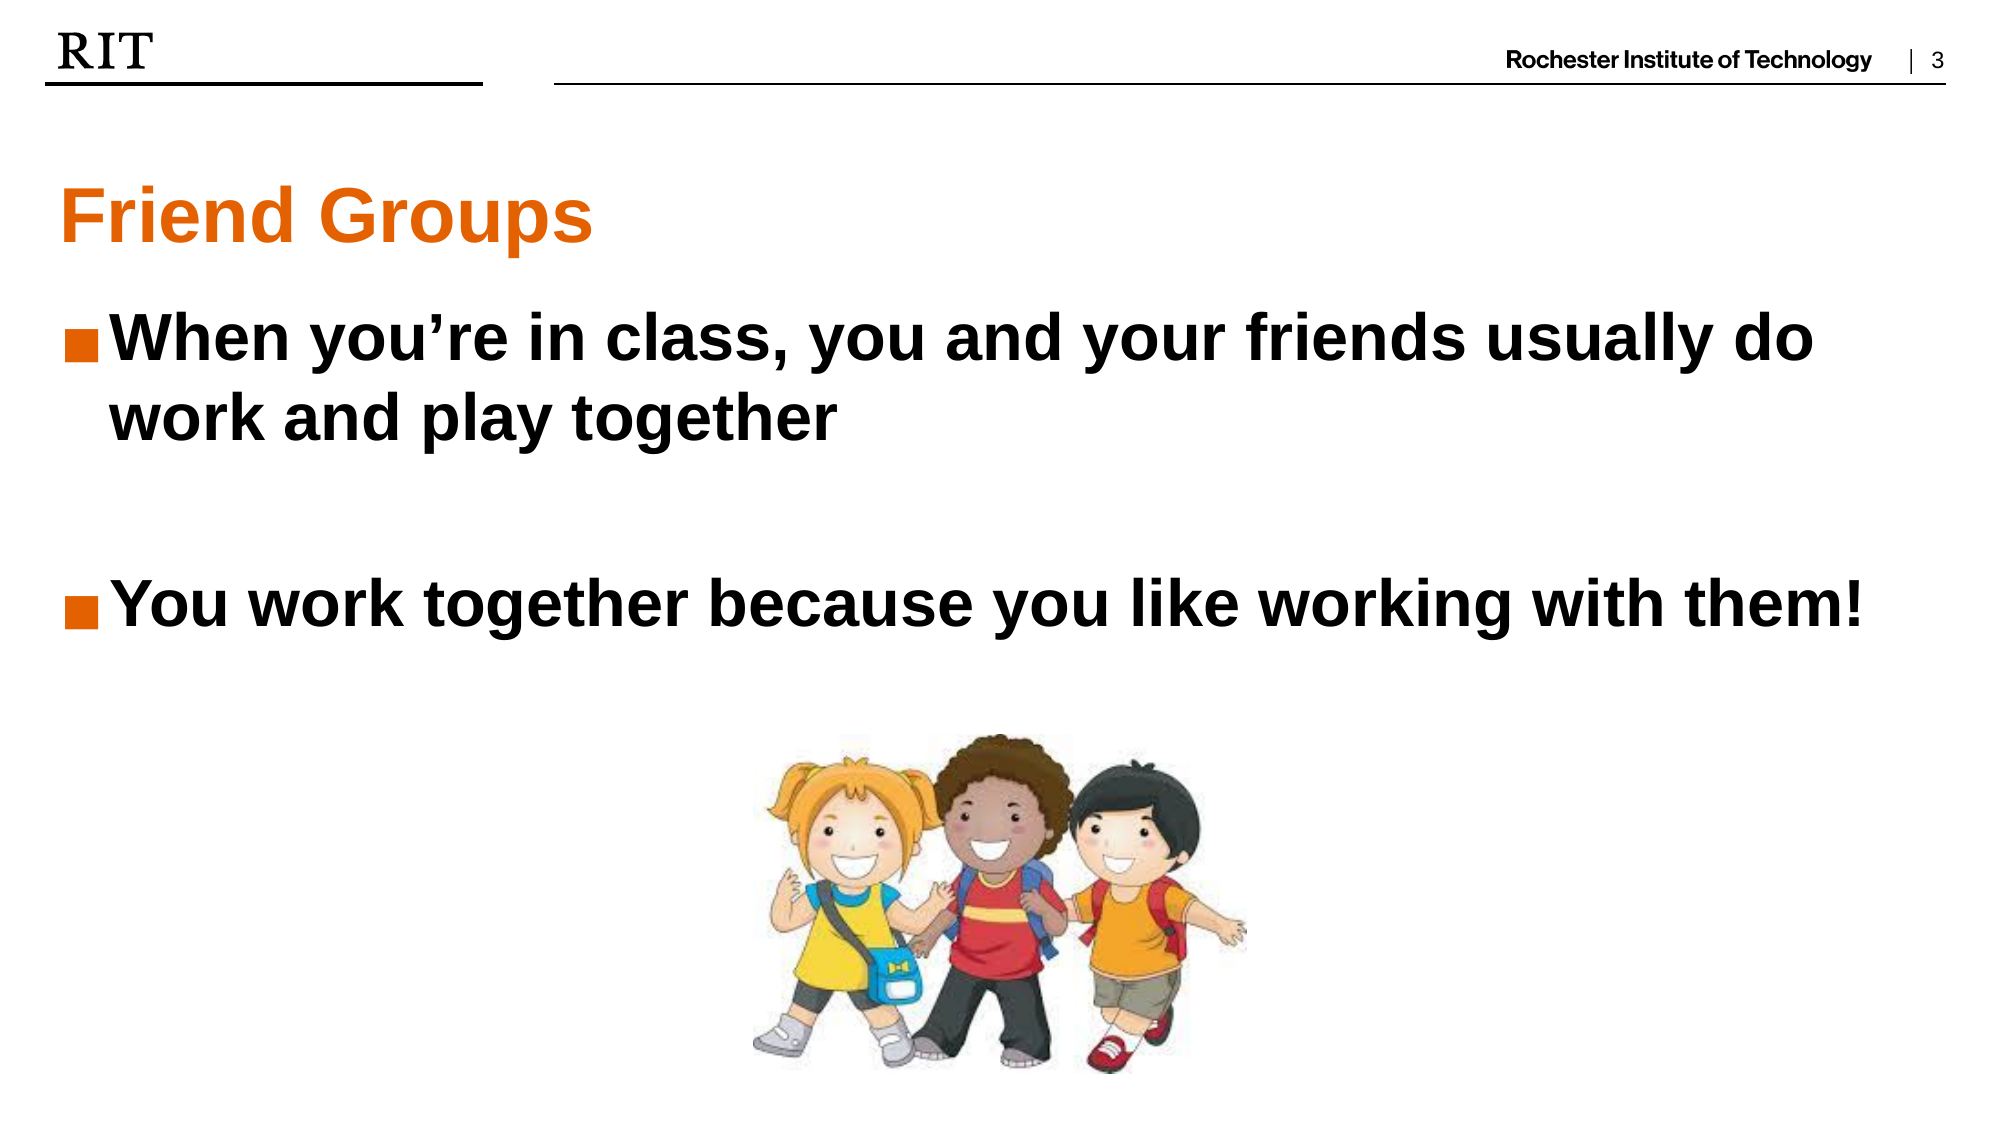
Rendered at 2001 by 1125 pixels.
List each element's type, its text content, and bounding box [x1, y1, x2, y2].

list Friend Groups [44, 157, 1946, 272]
picture [53, 24, 156, 77]
picture [752, 734, 1247, 1074]
list When you’re in class, you and your friends usually do work and play together You work together because you like working with them! [44, 286, 1946, 905]
picture [1507, 50, 1872, 72]
